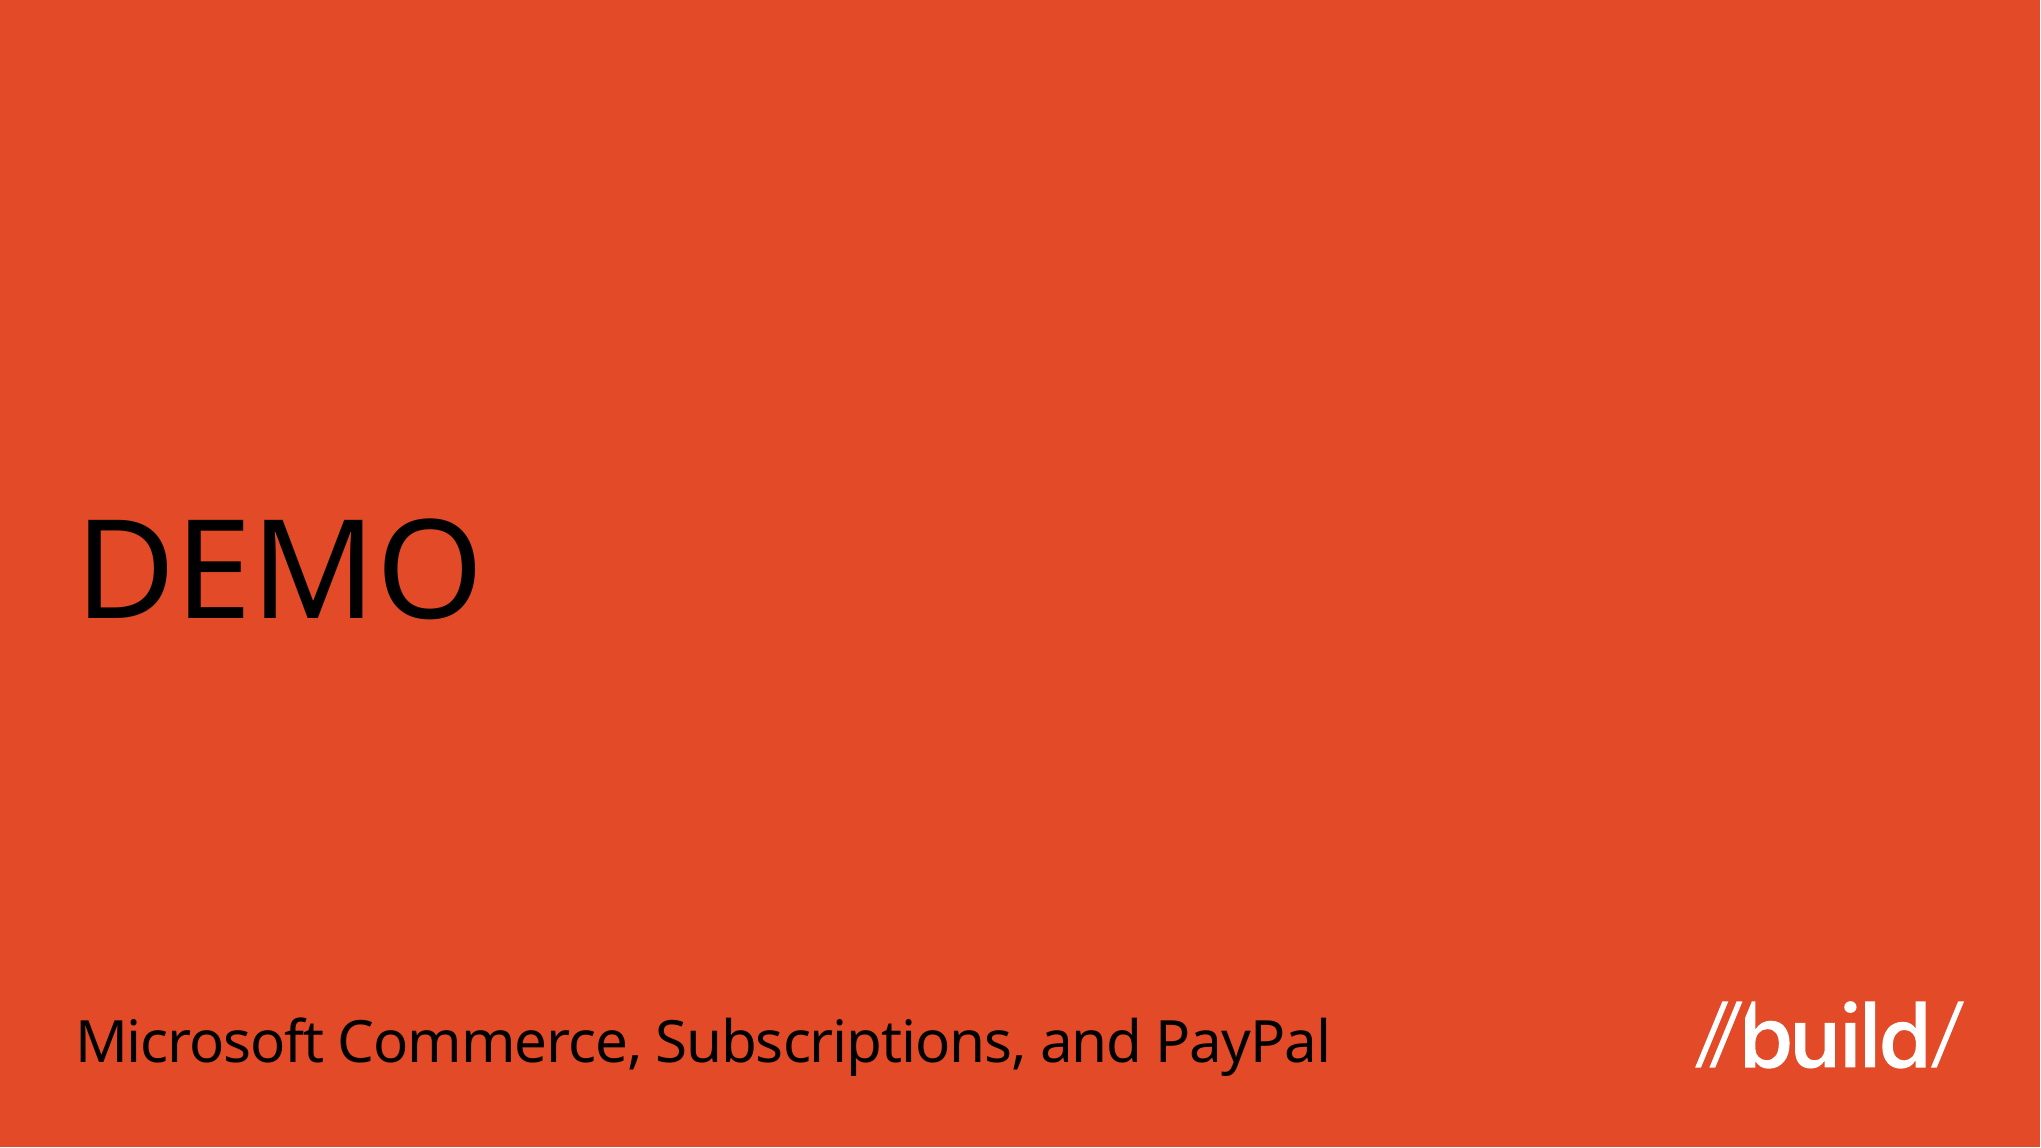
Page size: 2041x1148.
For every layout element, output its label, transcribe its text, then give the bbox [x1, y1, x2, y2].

title DEMO [45, 498, 1996, 649]
subtitle Microsoft Commerce, Subscriptions, and PayPal [45, 948, 1508, 1099]
